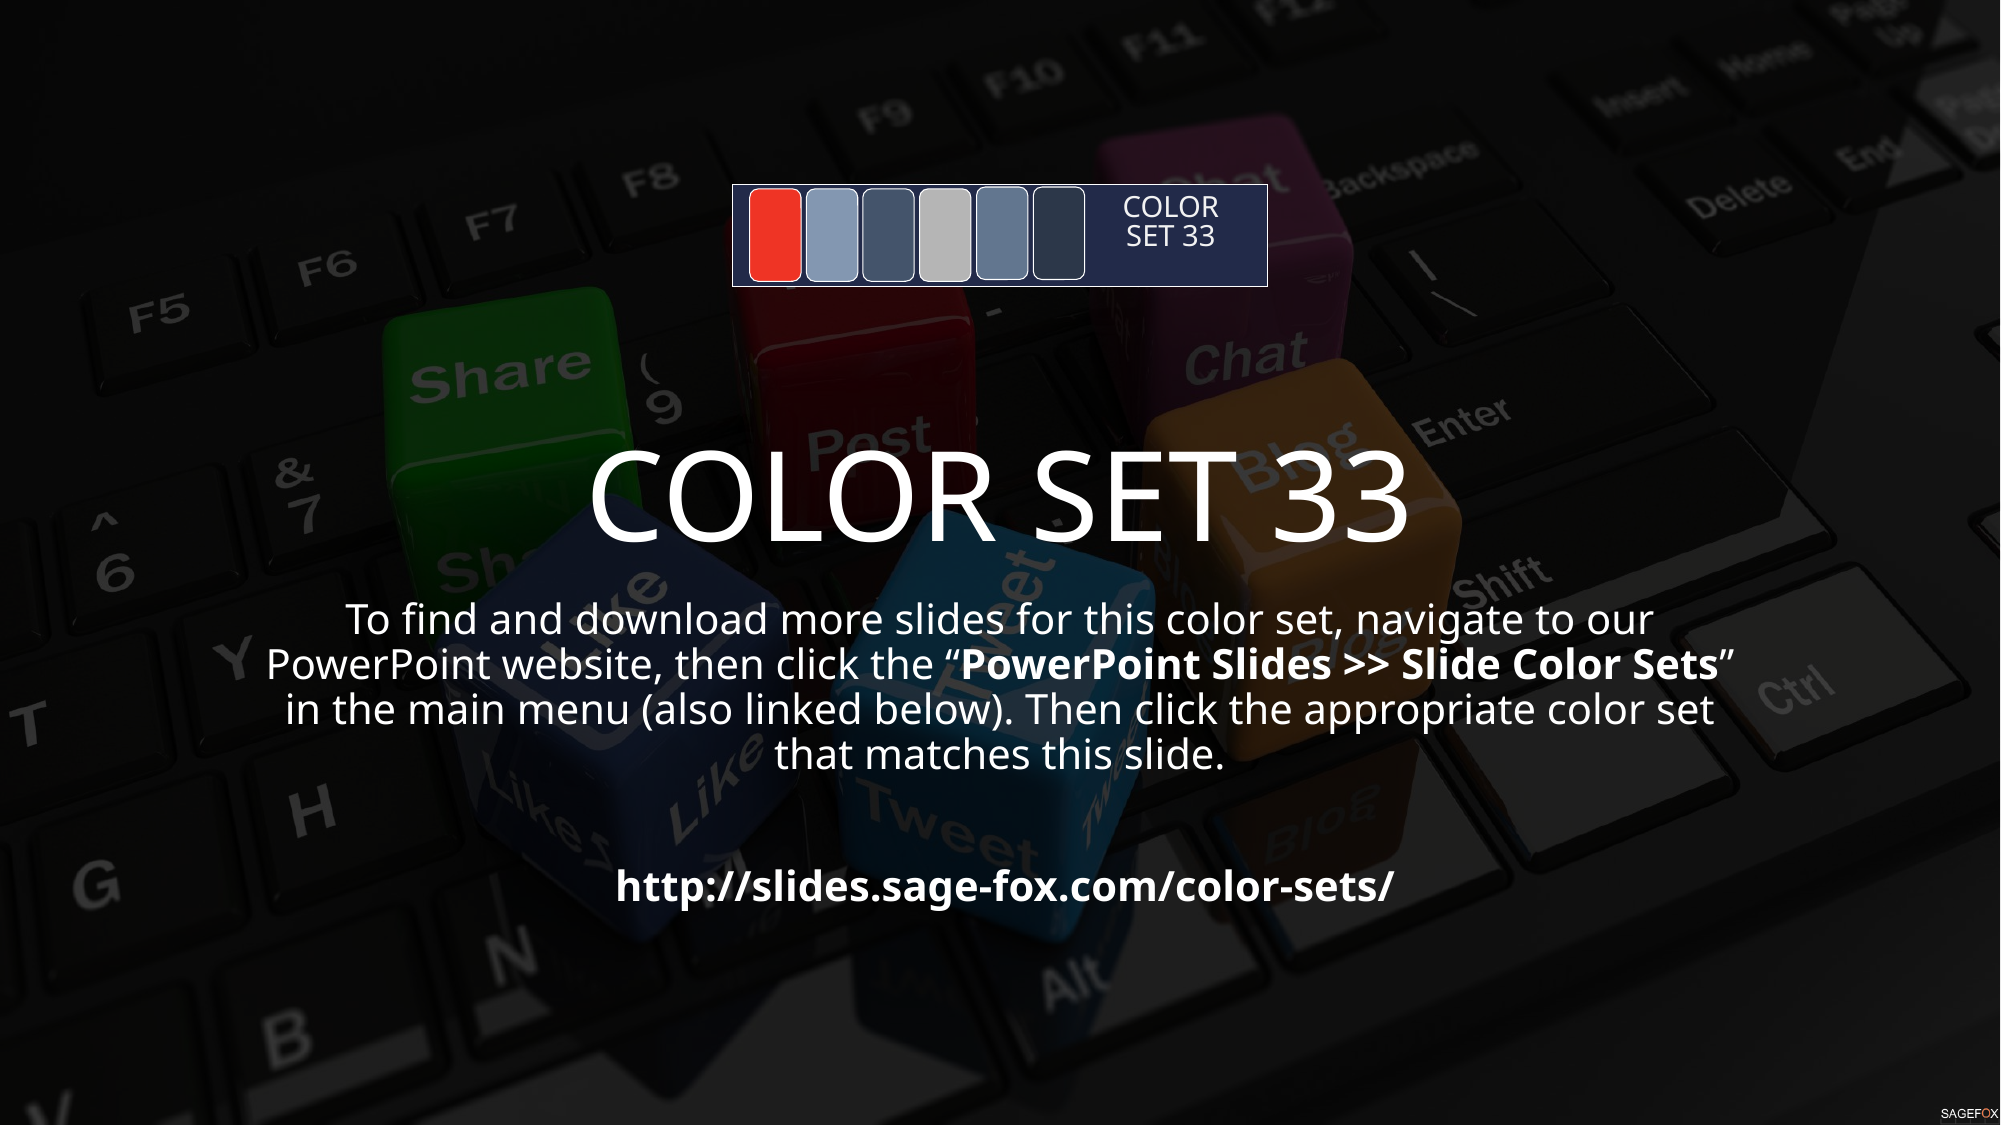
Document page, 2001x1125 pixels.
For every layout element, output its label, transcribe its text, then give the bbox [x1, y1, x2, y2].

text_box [732, 184, 1268, 290]
title COLOR SET 33 [249, 184, 1750, 576]
subtitle To find and download more slides for this color set, navigate to our PowerPoint website, then click the “PowerPoint Slides >> Slide Color Sets” in the main menu (also linked below). Then click the appropriate color set that matches this slide. http://slides.sage-fox.com/color-sets/ [249, 590, 1750, 863]
picture [0, 0, 2001, 1125]
